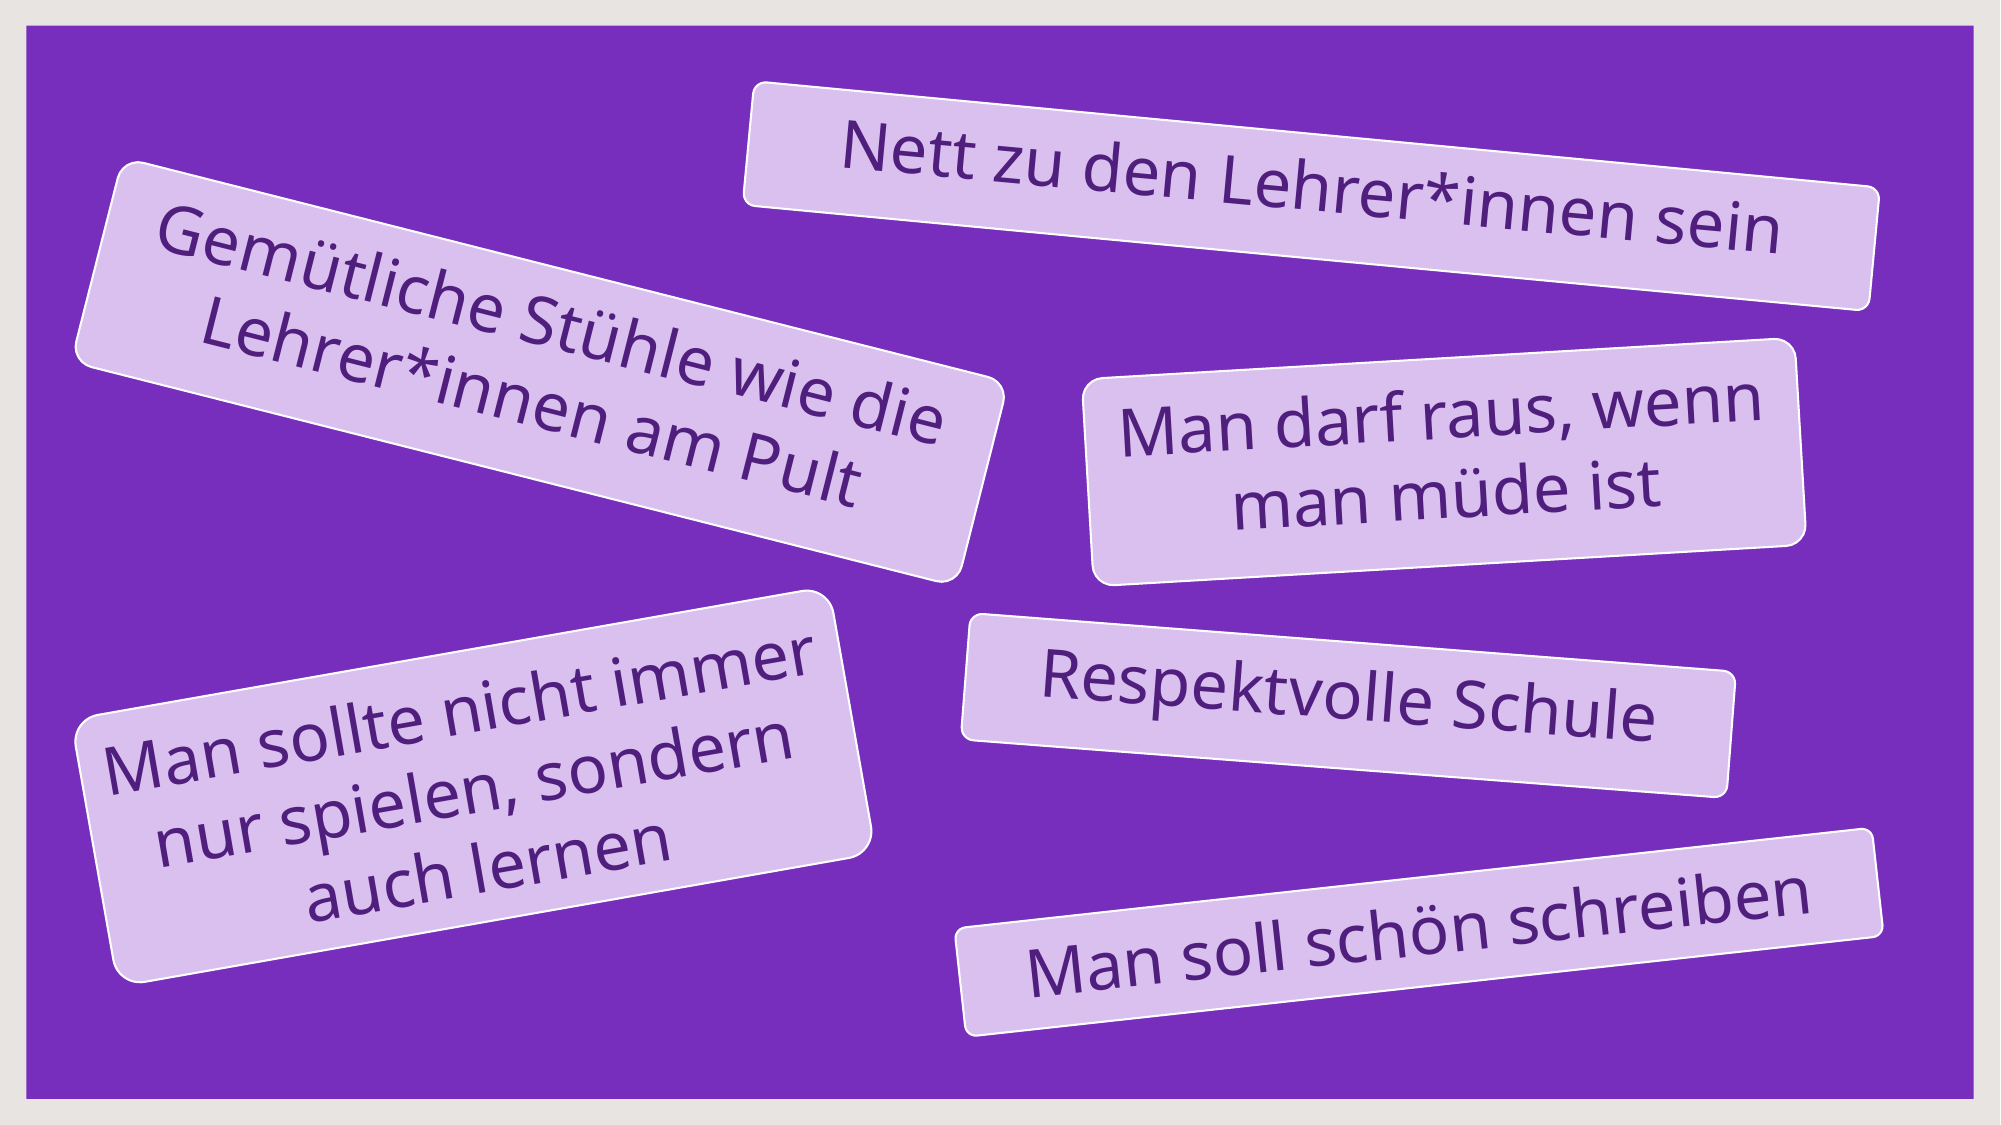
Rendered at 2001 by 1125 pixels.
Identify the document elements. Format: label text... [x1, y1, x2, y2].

text_box Respektvolle Schule [960, 613, 1737, 799]
text_box Man soll schön schreiben [954, 827, 1884, 1037]
text_box Man sollte nicht immer nur spielen, sondern auch lernen [74, 589, 873, 984]
text_box [0, 0, 2000, 75]
text_box Nett zu den Lehrer*innen sein [742, 81, 1880, 311]
text_box Man darf raus, wenn man müde ist [1081, 337, 1807, 587]
text_box Gemütliche Stühle wie die Lehrer*innen am Pult [74, 161, 1005, 583]
